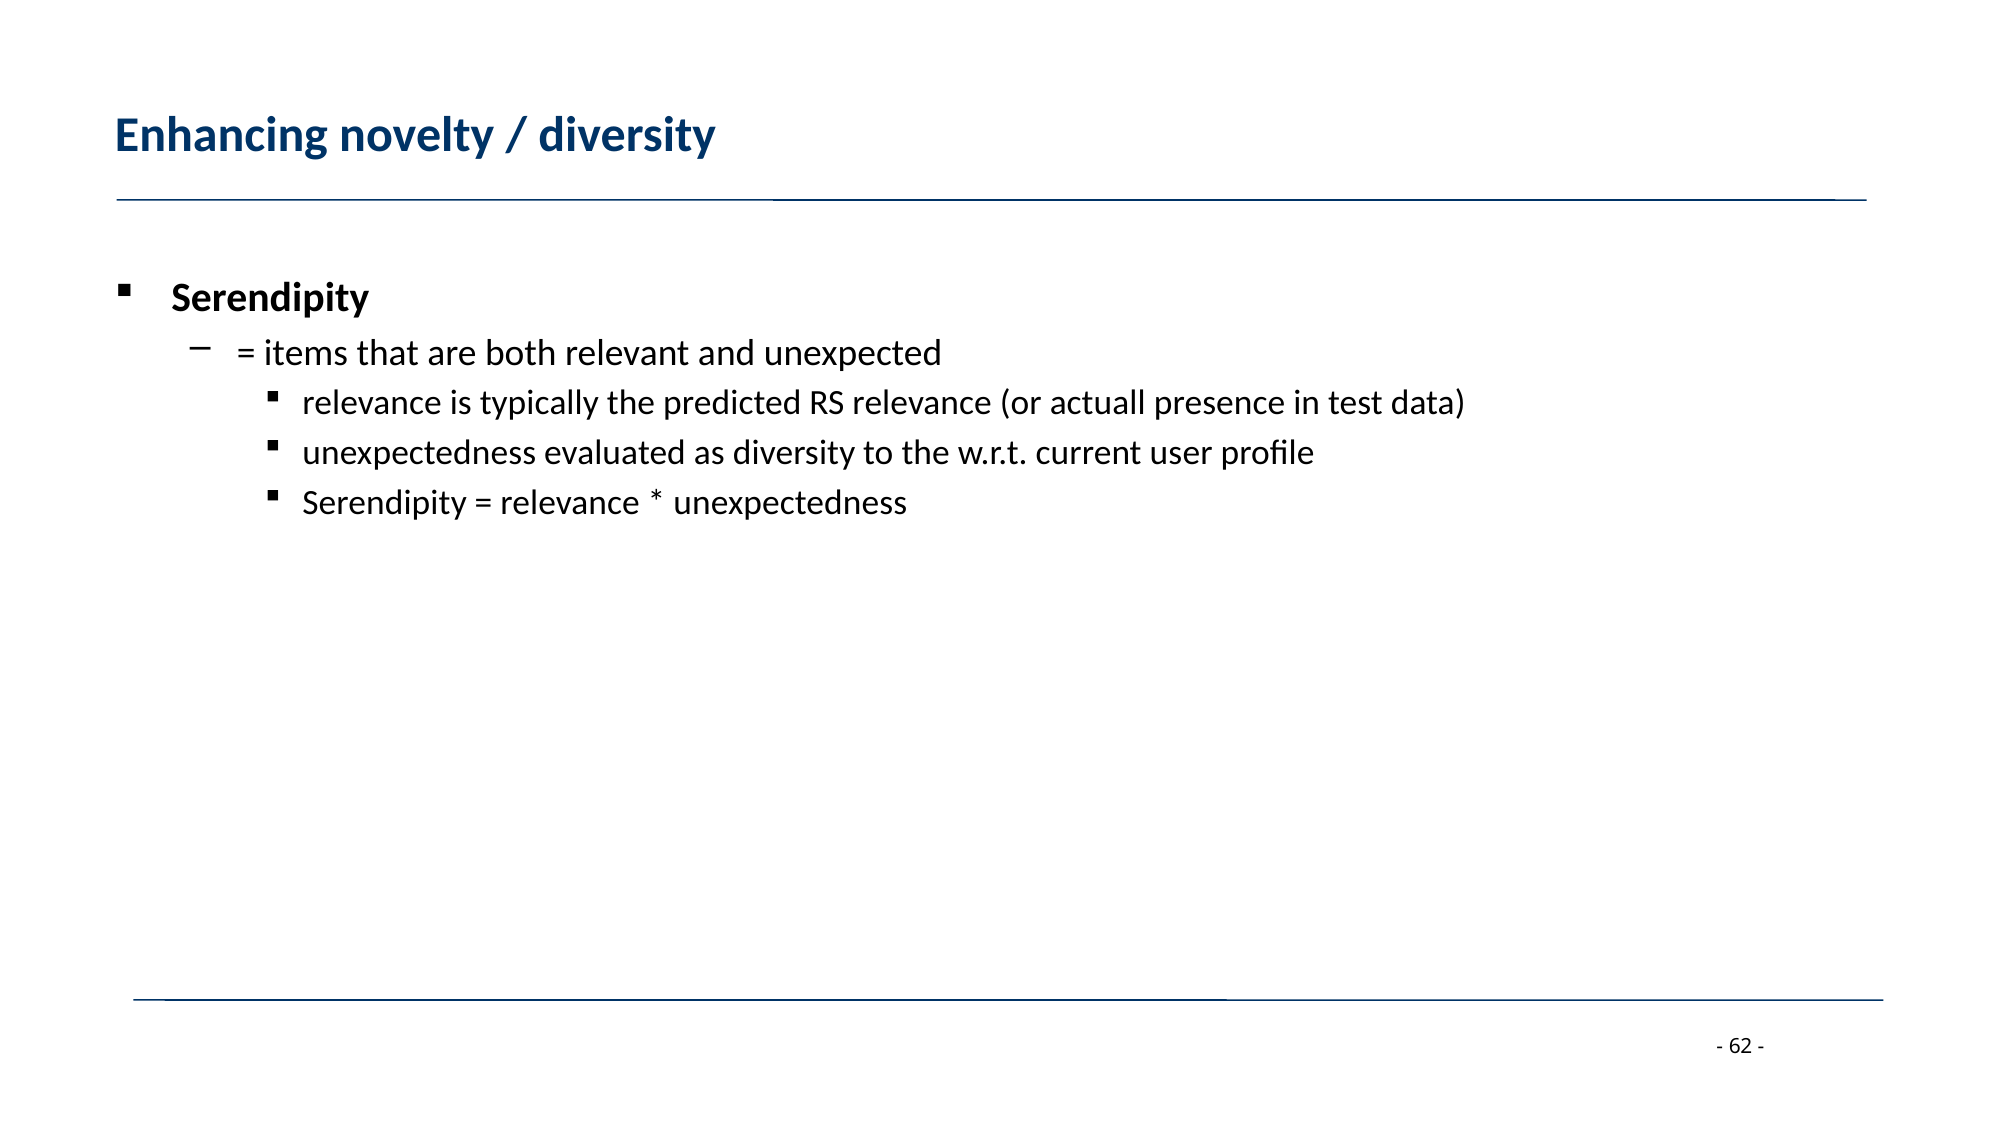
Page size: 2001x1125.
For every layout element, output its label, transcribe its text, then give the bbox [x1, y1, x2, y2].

title Enhancing novelty / diversity [99, 37, 1901, 226]
list Serendipity = items that are both relevant and unexpected relevance is typically the predicted RS relevance (or actuall presence in test data) unexpectedness evaluated as diversity to the w.r.t. current user profile Serendipity = relevance * unexpectedness [99, 262, 1901, 1006]
